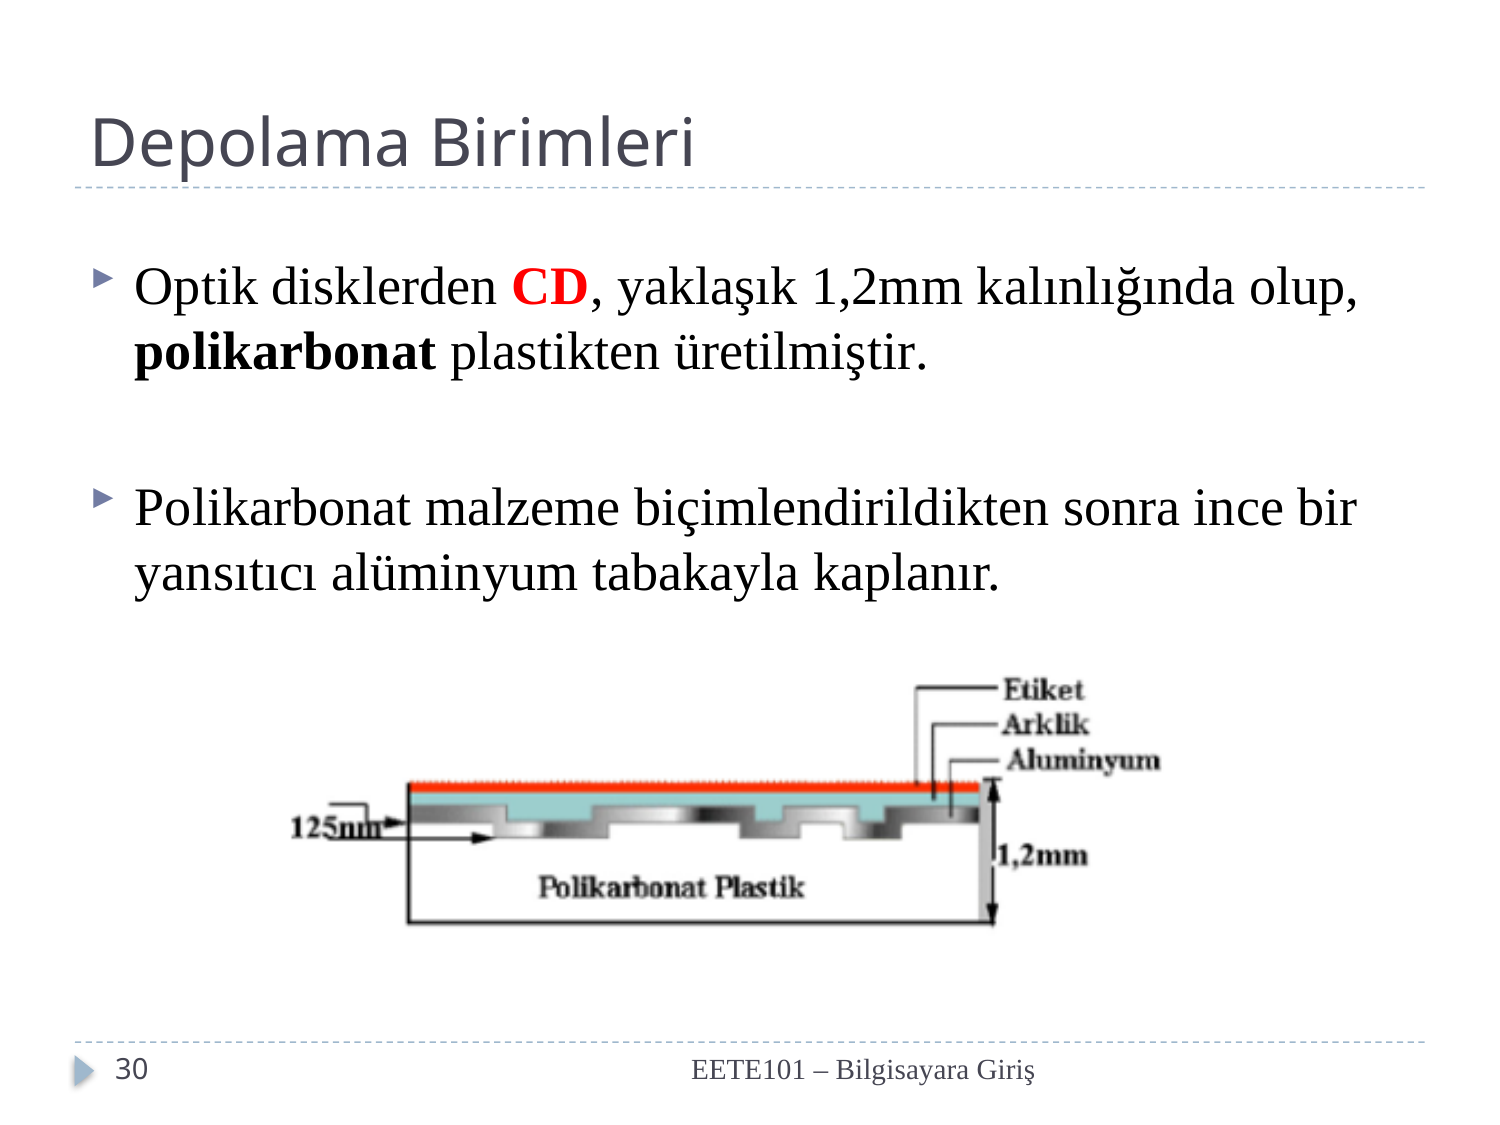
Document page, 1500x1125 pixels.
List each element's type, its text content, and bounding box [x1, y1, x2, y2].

slide_number 30 [100, 1042, 426, 1103]
picture [272, 644, 1164, 951]
footer EETE101 – Bilgisayara Giriş [475, 1042, 1051, 1103]
list Optik disklerden CD, yaklaşık 1,2mm kalınlığında olup, polikarbonat plastikten üretilmiştir. Polikarbonat malzeme biçimlendirildikten sonra ince bir yansıtıcı alüminyum tabakayla kaplanır. [75, 243, 1425, 986]
title Depolama Birimleri [75, 24, 1425, 188]
